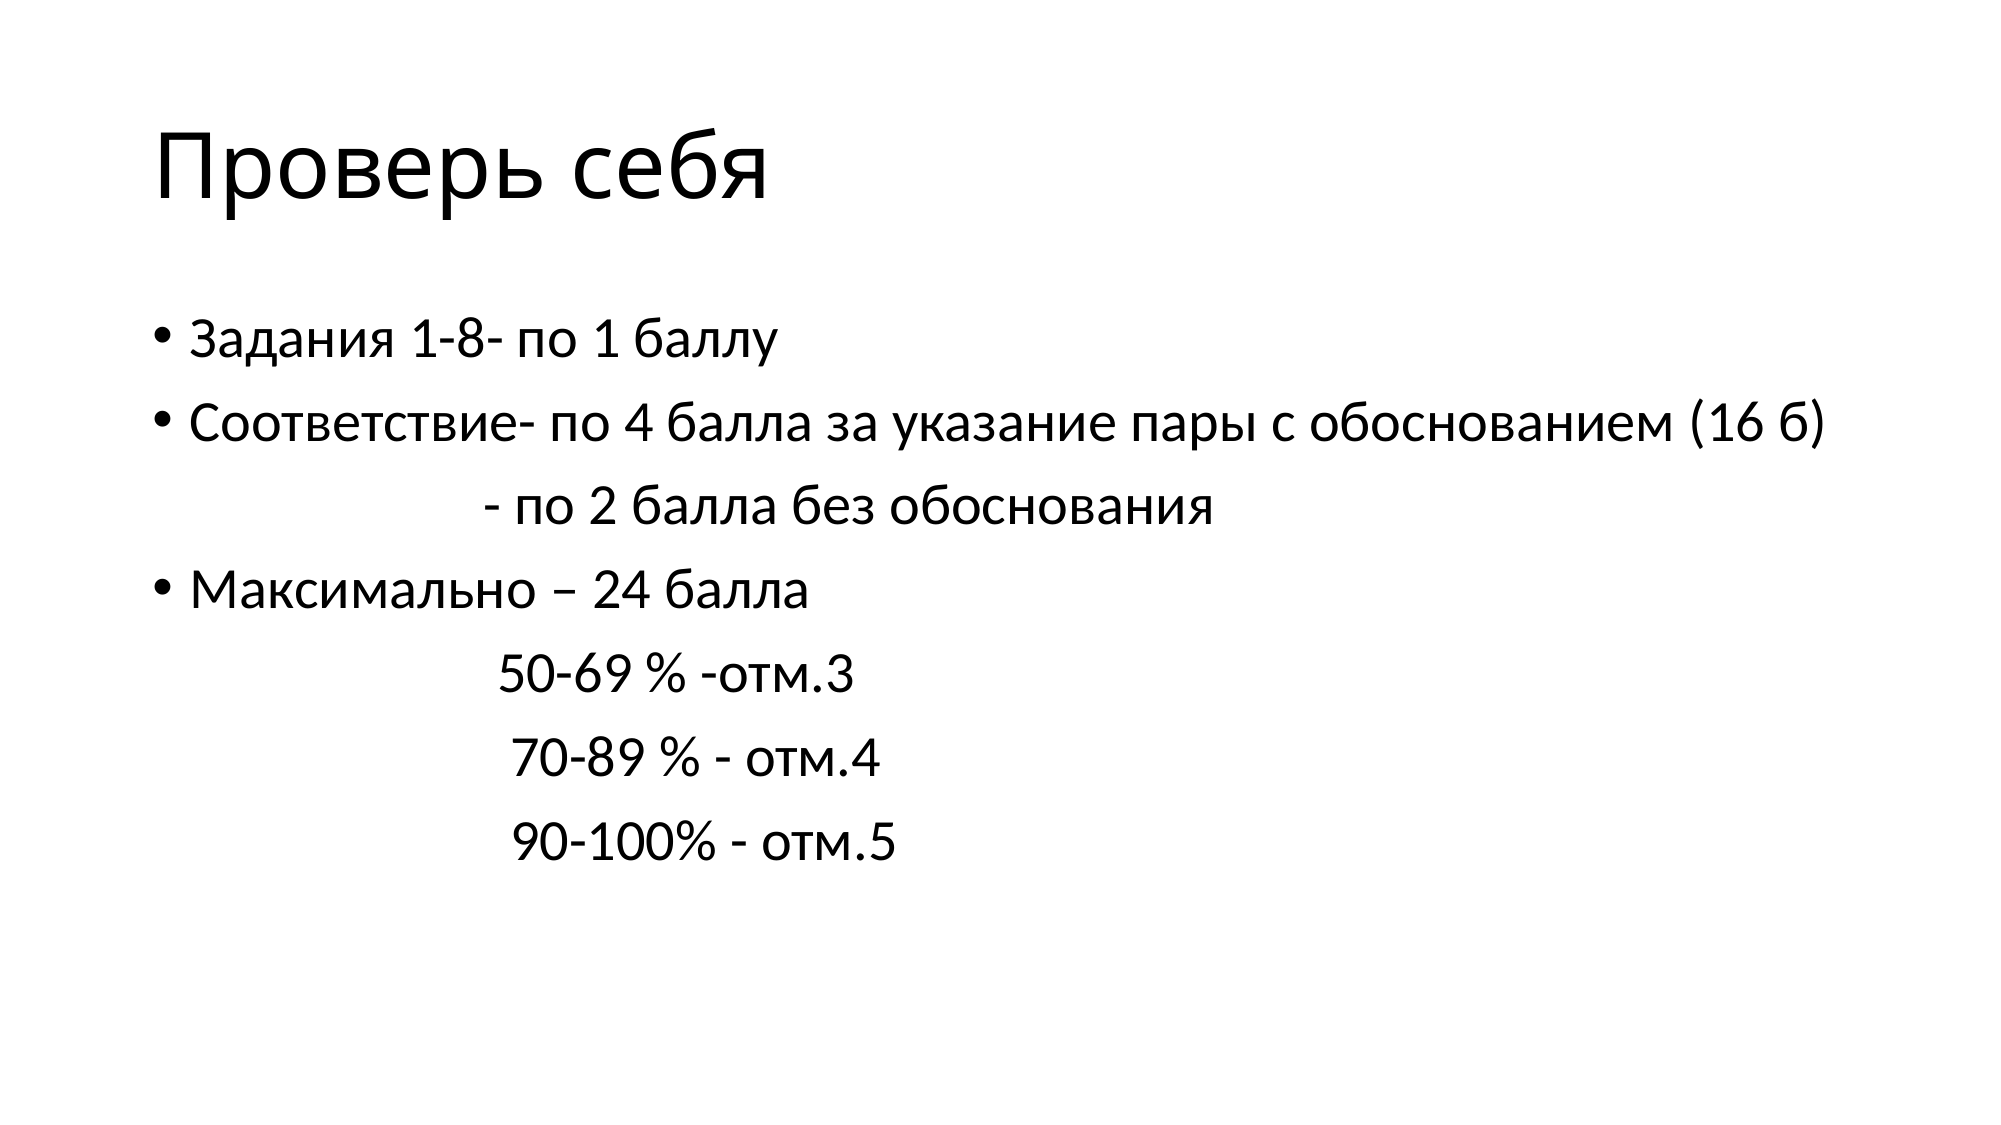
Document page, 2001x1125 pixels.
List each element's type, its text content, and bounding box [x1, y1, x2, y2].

title Проверь себя [137, 59, 1863, 278]
list Задания 1-8- по 1 баллу Соответствие- по 4 балла за указание пары с обоснованием (16 б) - по 2 балла без обоснования Максимально – 24 балла 50-69 % -отм.3 70-89 % - отм.4 90-100% - отм.5 [137, 299, 1863, 1014]
